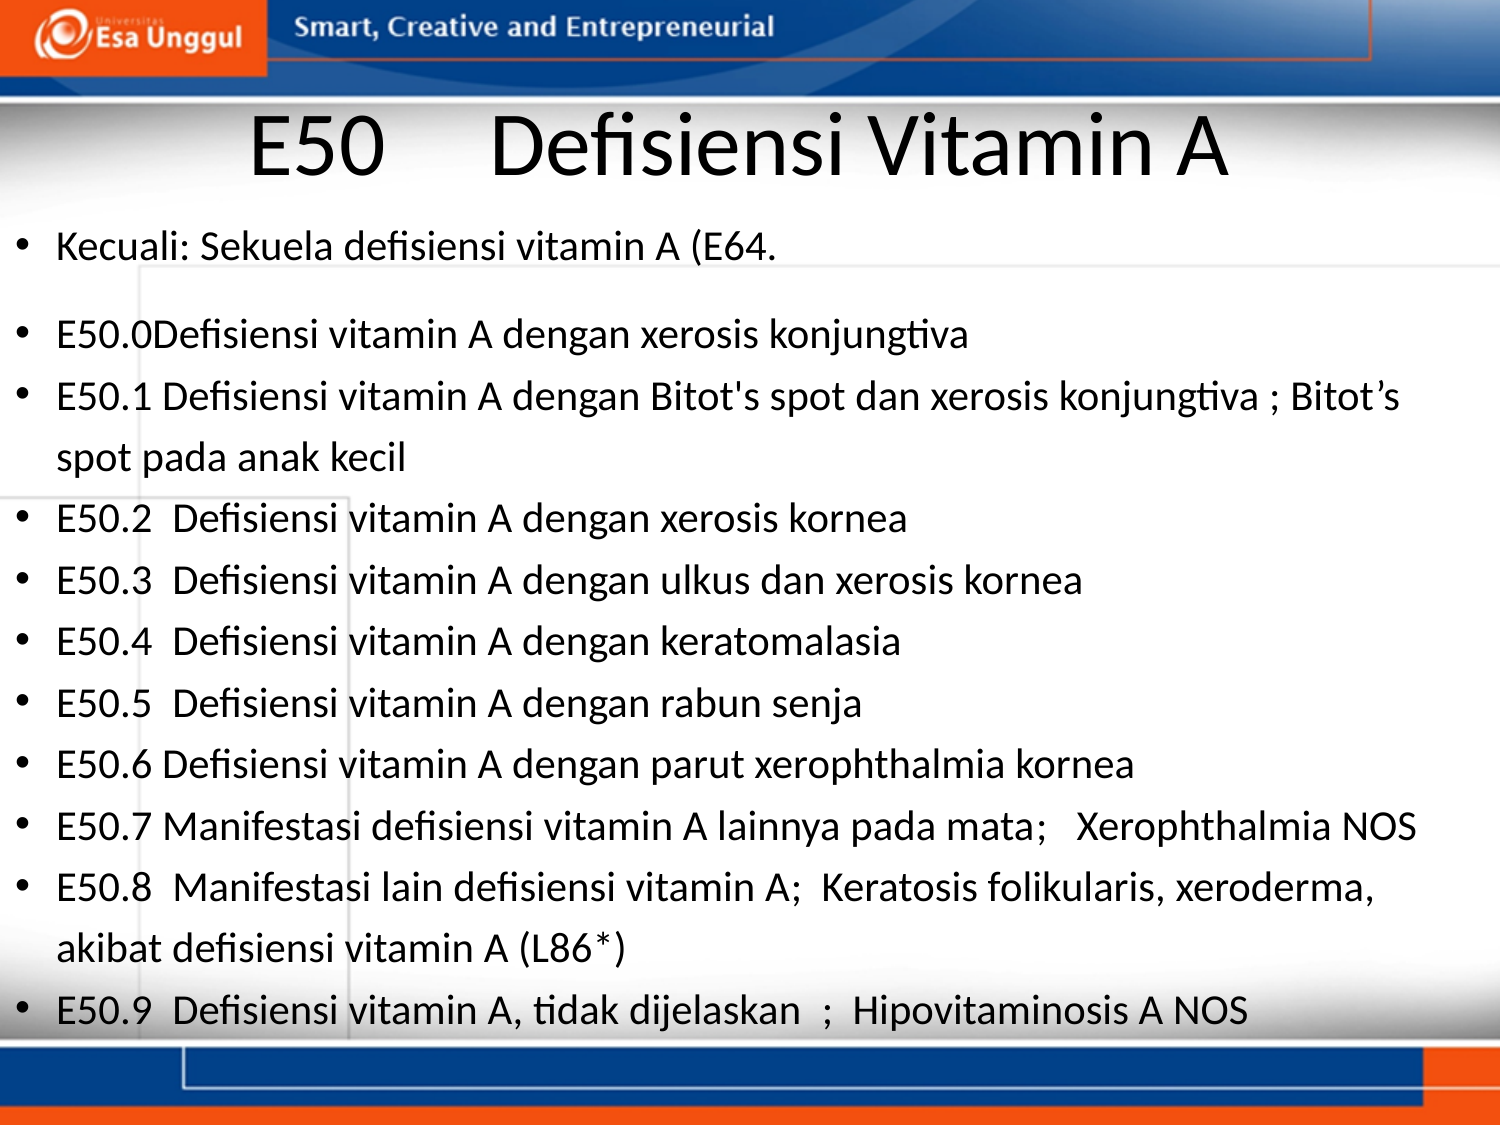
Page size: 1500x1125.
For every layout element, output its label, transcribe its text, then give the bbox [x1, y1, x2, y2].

title E50 Defisiensi Vitamin A [75, 45, 1425, 200]
picture [0, 0, 1500, 1125]
list Kecuali: Sekuela defisiensi vitamin A (E64. E50.0Defisiensi vitamin A dengan xerosis konjungtiva E50.1 Defisiensi vitamin A dengan Bitot's spot dan xerosis konjungtiva ; Bitot’s spot pada anak kecil E50.2 Defisiensi vitamin A dengan xerosis kornea E50.3 Defisiensi vitamin A dengan ulkus dan xerosis kornea E50.4 Defisiensi vitamin A dengan keratomalasia E50.5 Defisiensi vitamin A dengan rabun senja E50.6 Defisiensi vitamin A dengan parut xerophthalmia kornea E50.7 Manifestasi defisiensi vitamin A lainnya pada mata; Xerophthalmia NOS E50.8 Manifestasi lain defisiensi vitamin A; Keratosis folikularis, xeroderma, akibat defisiensi vitamin A (L86*) E50.9 Defisiensi vitamin A, tidak dijelaskan ; Hipovitaminosis A NOS [0, 200, 1475, 1050]
